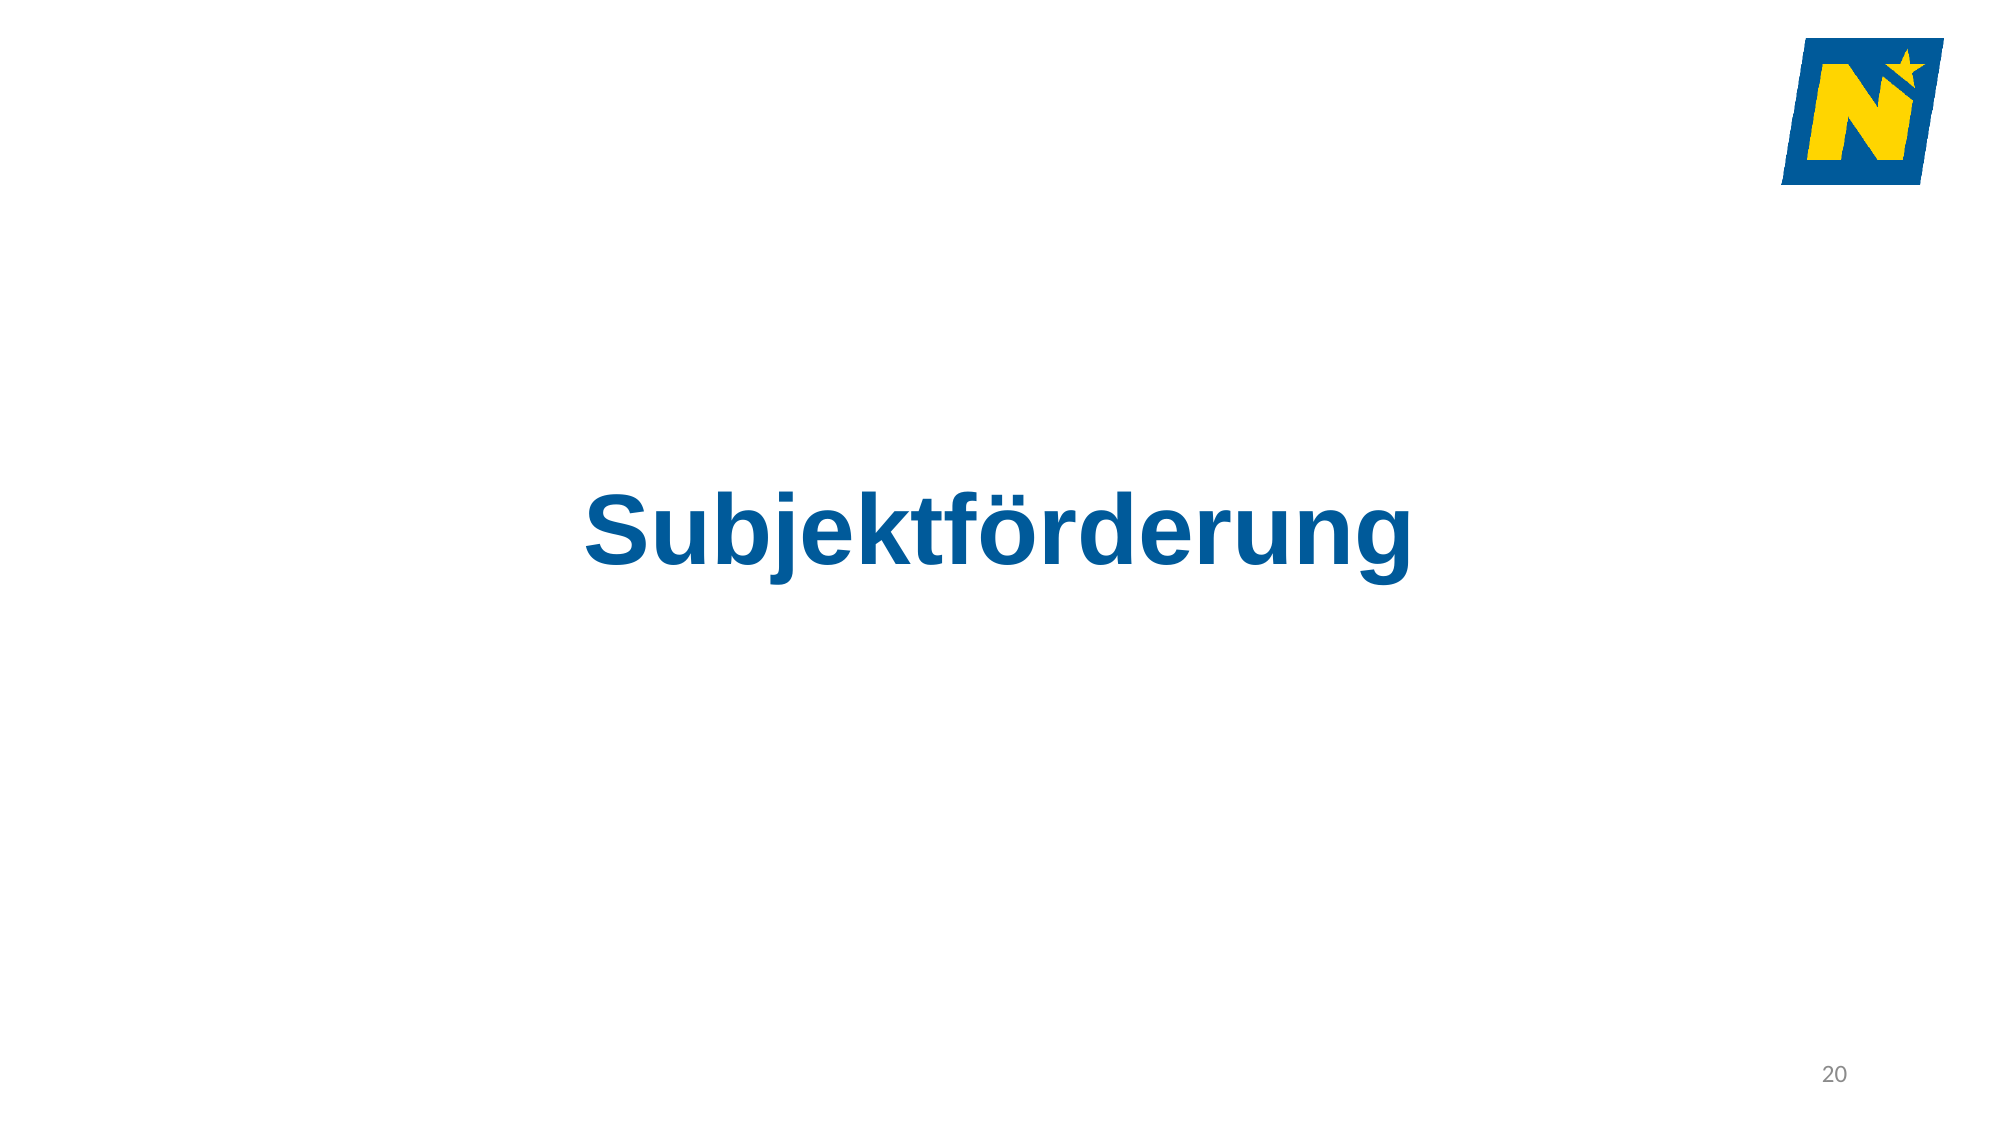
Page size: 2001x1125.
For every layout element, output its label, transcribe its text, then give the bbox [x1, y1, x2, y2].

picture [1781, 38, 1944, 185]
title Subjektförderung [249, 358, 1750, 707]
slide_number 20 [1412, 1042, 1863, 1103]
